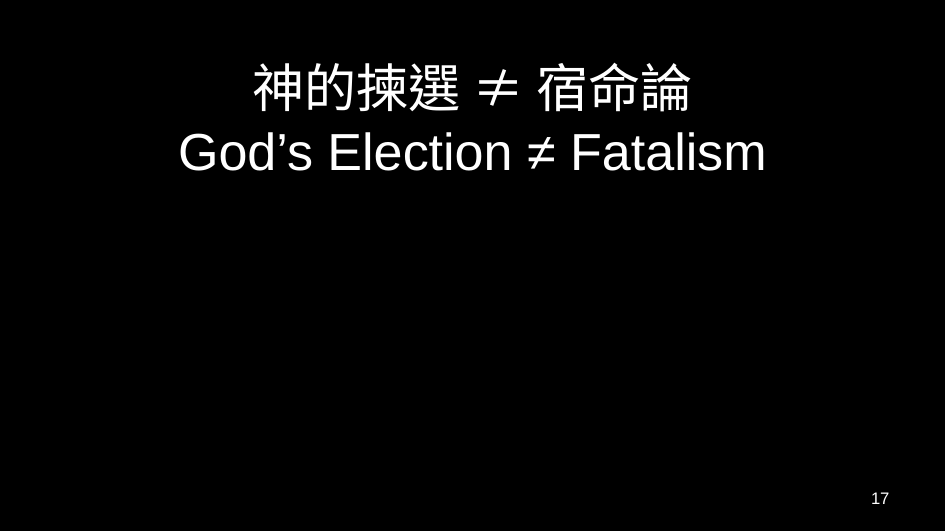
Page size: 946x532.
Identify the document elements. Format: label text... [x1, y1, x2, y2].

title 神的揀選 ≠ 宿命論 God’s Election ≠ Fatalism [46, 21, 899, 278]
slide_number 17 [677, 483, 899, 522]
